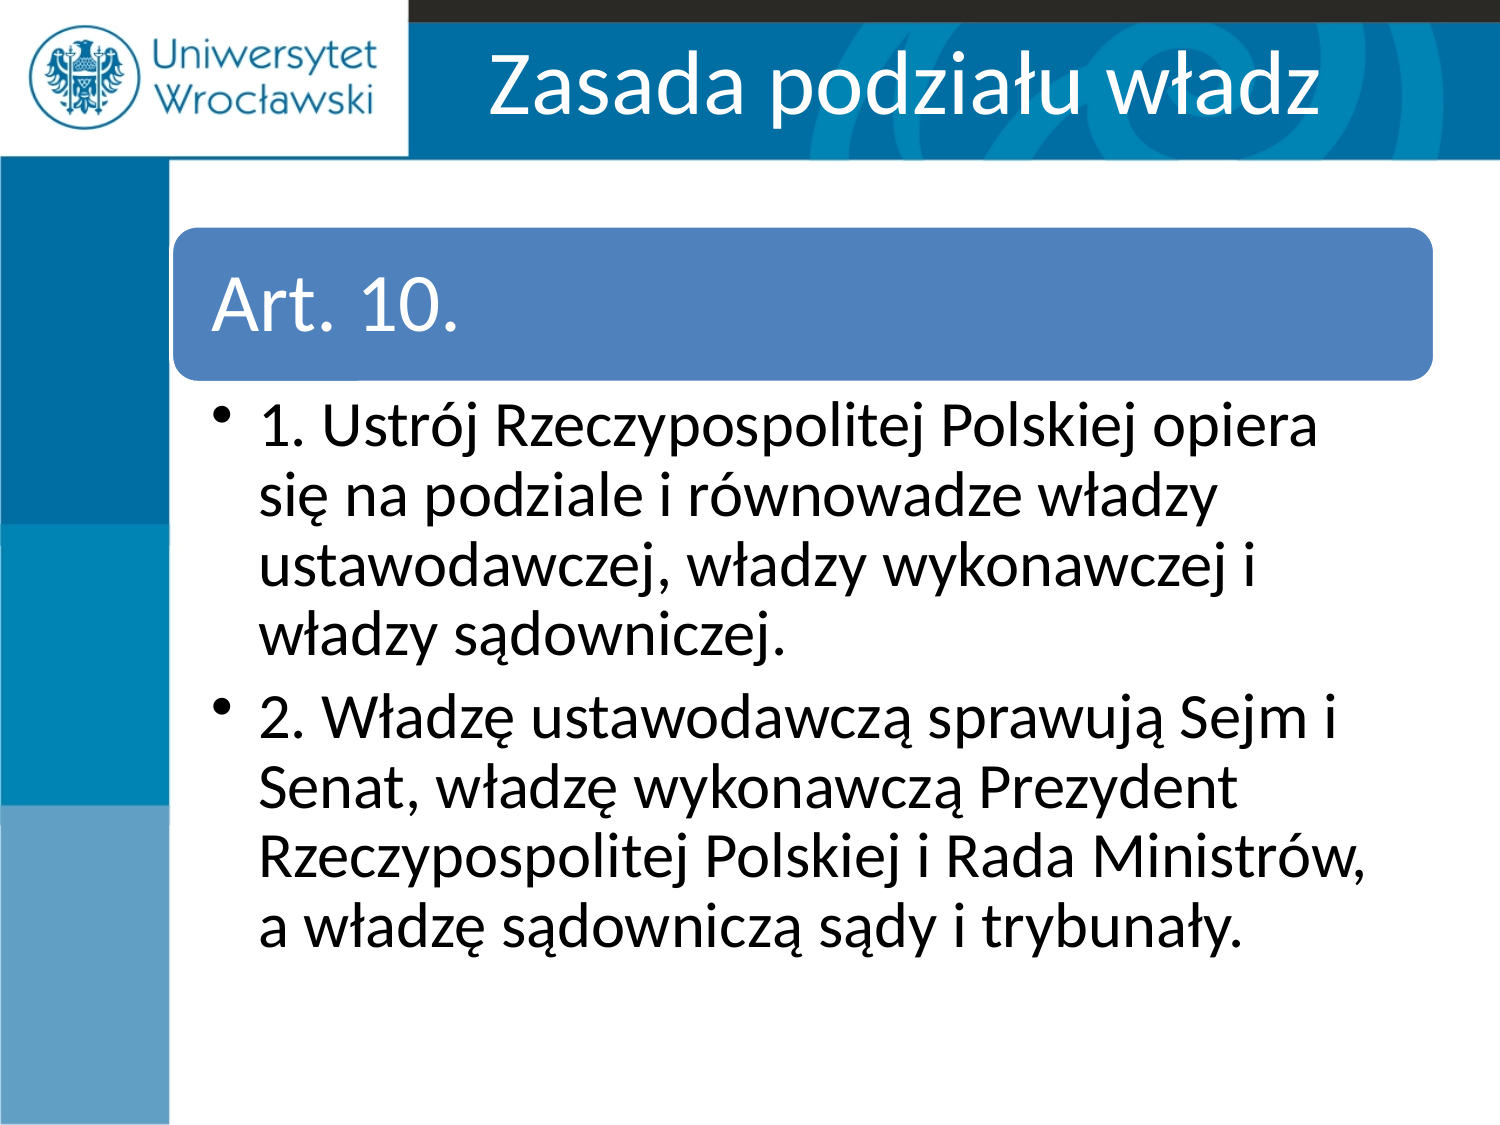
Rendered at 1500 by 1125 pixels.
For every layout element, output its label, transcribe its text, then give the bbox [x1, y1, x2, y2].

title Zasada podziału władz [407, 7, 1425, 149]
picture [0, 0, 1500, 1125]
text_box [170, 184, 1436, 1036]
